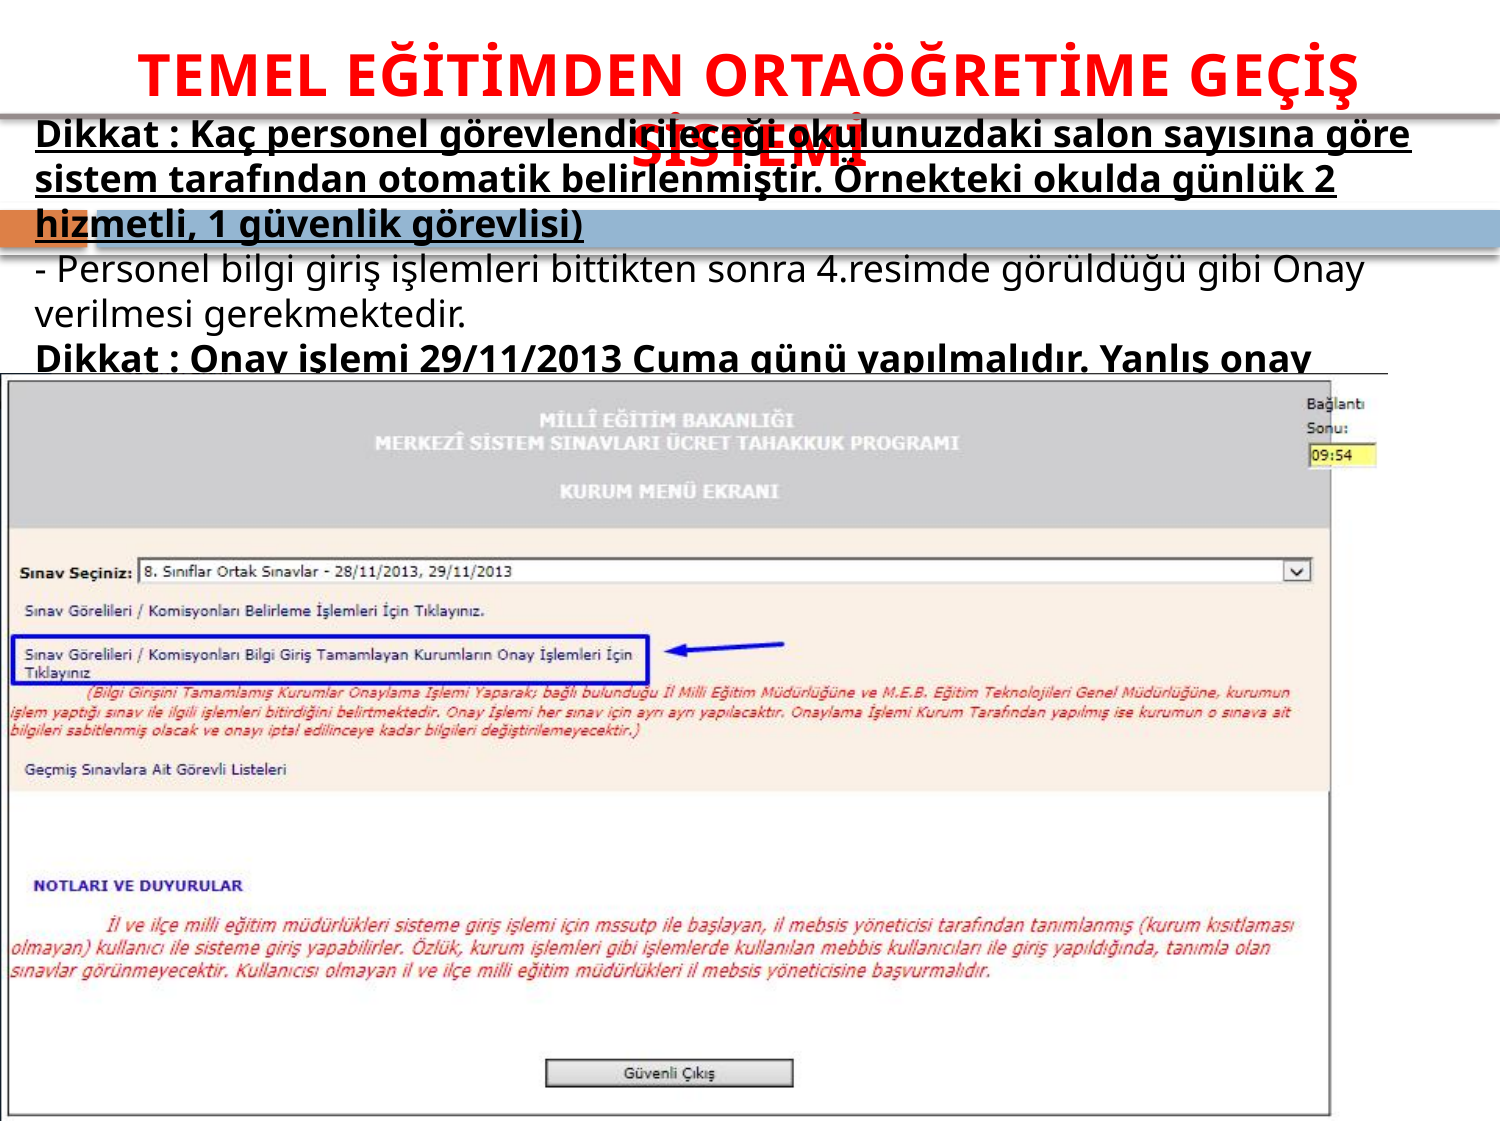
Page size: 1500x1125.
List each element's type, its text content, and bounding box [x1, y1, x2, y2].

picture [0, 373, 1388, 1121]
text_box Dikkat : Kaç personel görevlendirileceği okulunuzdaki salon sayısına göre sistem tarafından otomatik belirlenmiştir. Örnekteki okulda günlük 2 hizmetli, 1 güvenlik görevlisi) - Personel bilgi giriş işlemleri bittikten sonra 4.resimde görüldüğü gibi Onay verilmesi gerekmektedir. Dikkat : Onay işlemi 29/11/2013 Cuma günü yapılmalıdır. Yanlış onay verileişse Onay iptal edilerek düzeltme yapılabilir. [19, 102, 1485, 433]
